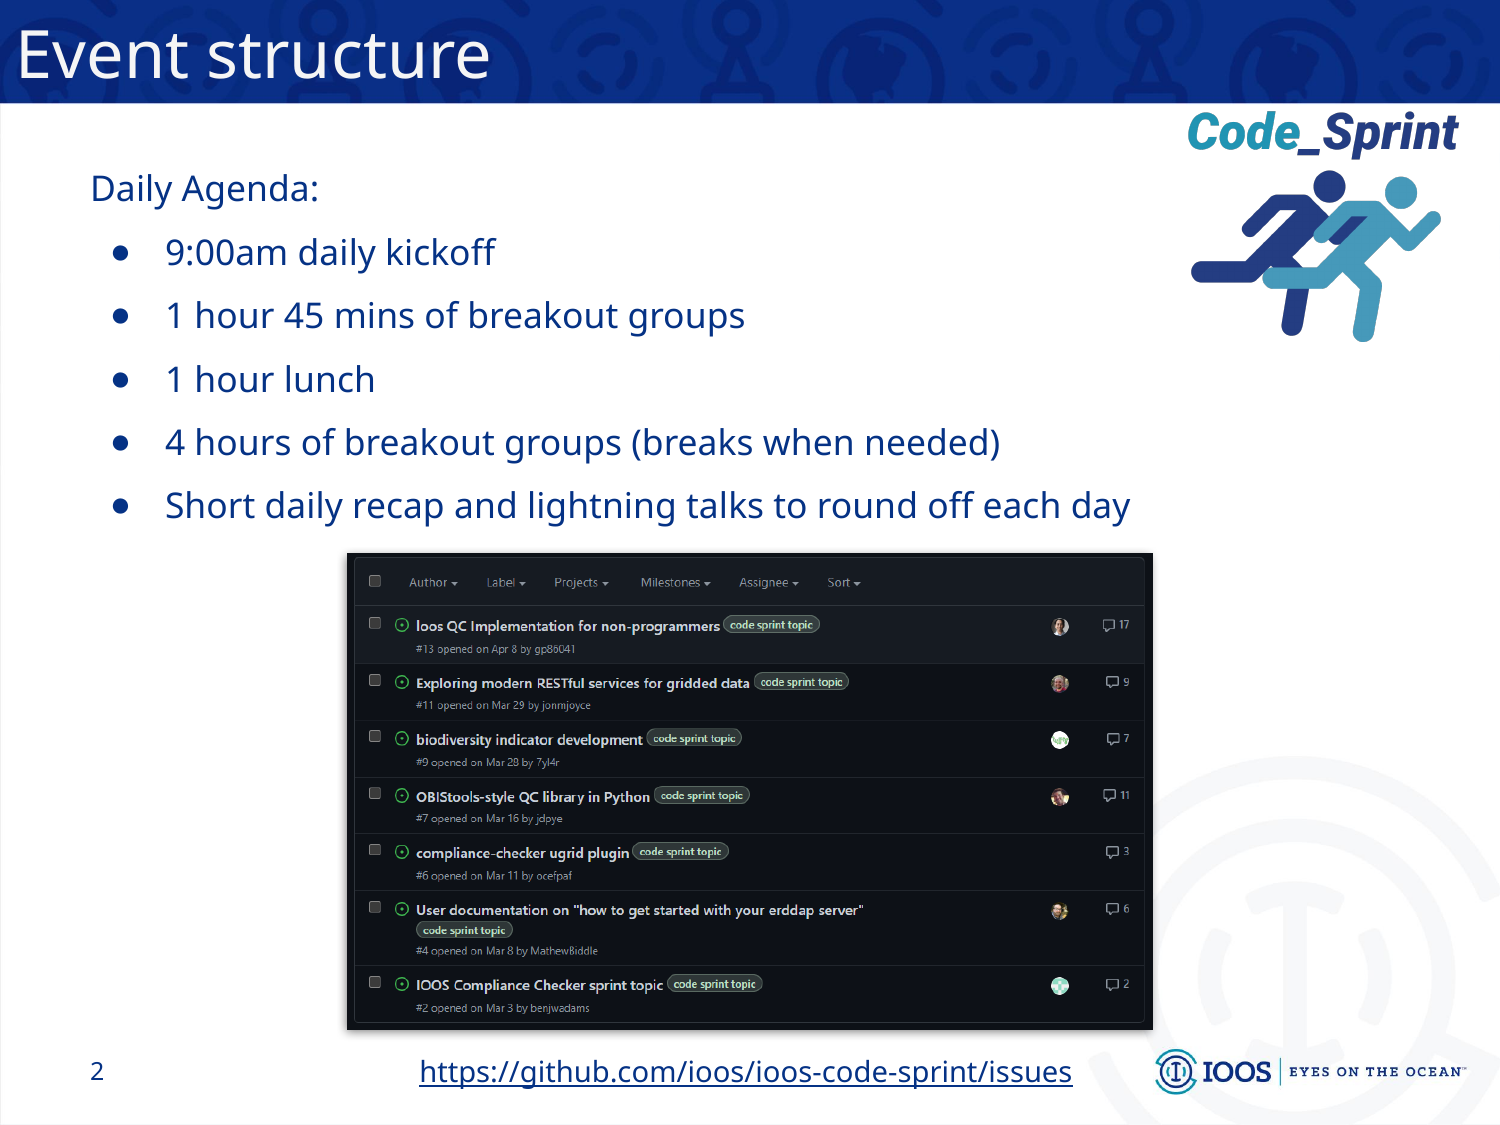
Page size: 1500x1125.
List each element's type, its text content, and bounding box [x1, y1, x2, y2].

text_box https://github.com/ioos/ioos-code-sprint/issues [347, 1038, 1153, 1109]
title Event structure [0, 2, 1500, 100]
picture [0, 99, 1500, 1125]
text_box Daily Agenda: 9:00am daily kickoff 1 hour 45 mins of breakout groups 1 hour lunch 4 hours of breakout groups (breaks when needed) Short daily recap and lightning talks to round off each day [75, 151, 1245, 541]
slide_number ‹#› [75, 1042, 200, 1103]
